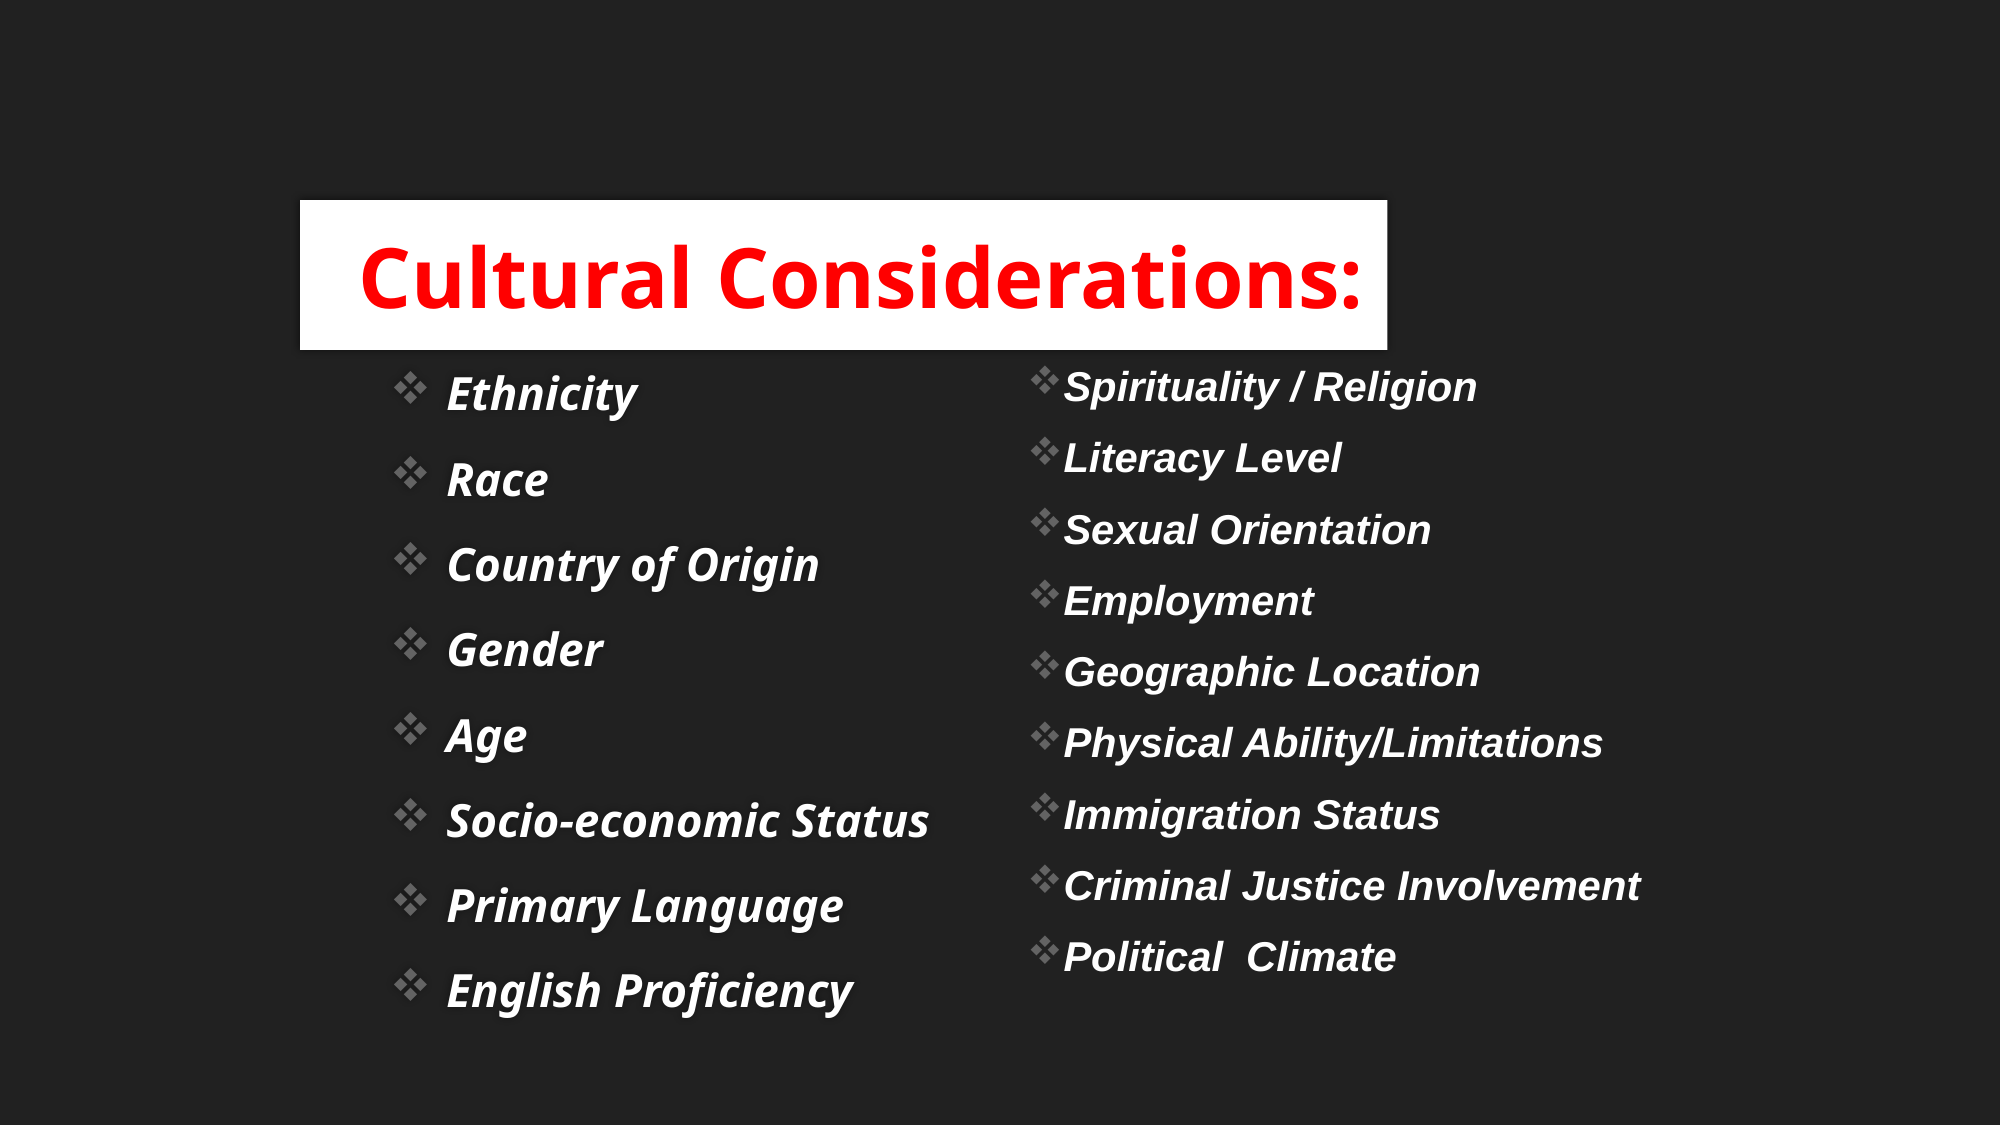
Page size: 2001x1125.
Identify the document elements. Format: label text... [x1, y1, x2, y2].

title Cultural Considerations: [300, 200, 1388, 350]
text_box Spirituality / Religion Literacy Level Sexual Orientation Employment Geographic Location Physical Ability/Limitations Immigration Status Criminal Justice Involvement Political Climate [1012, 349, 1713, 1038]
list Ethnicity Race Country of Origin Gender Age Socio-economic Status Primary Language English Proficiency [375, 350, 988, 1038]
